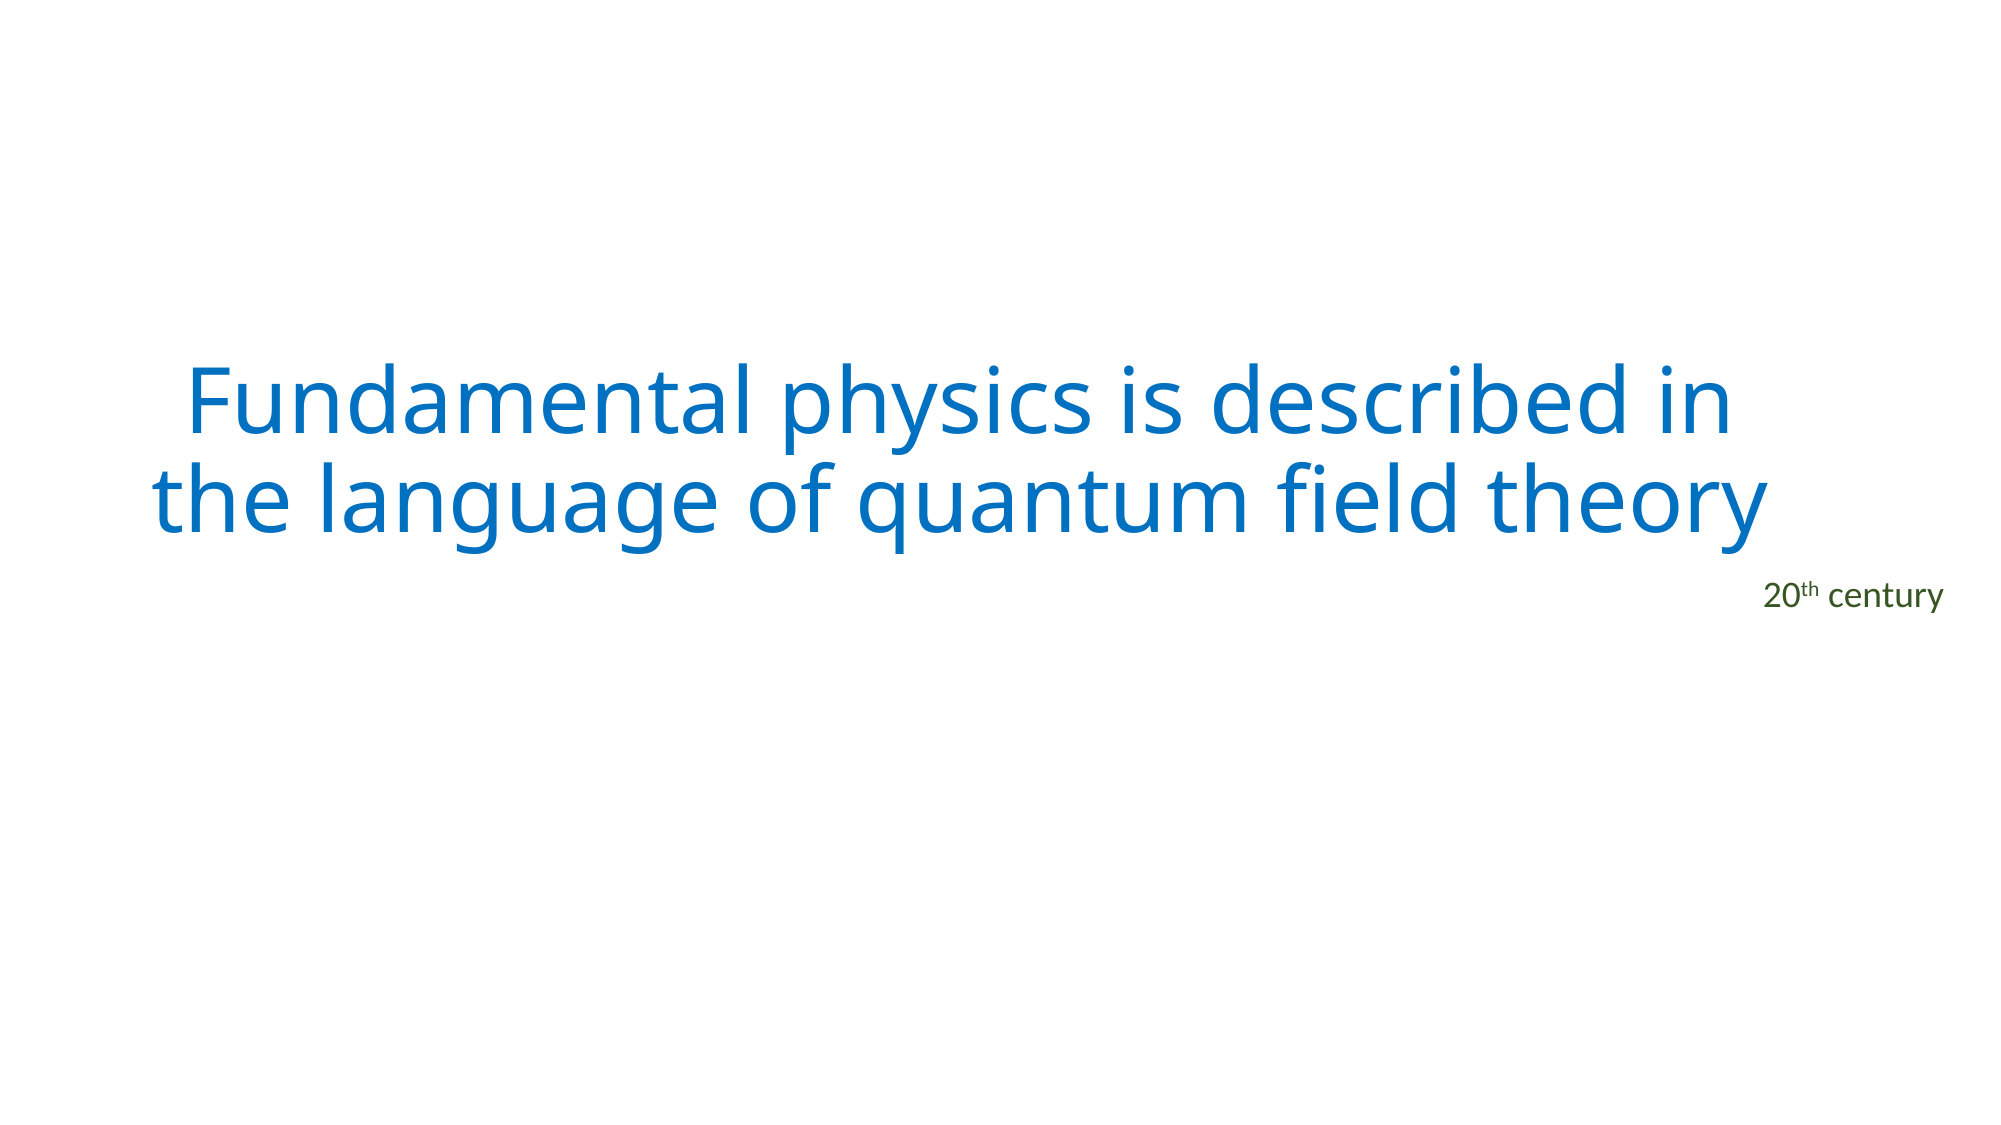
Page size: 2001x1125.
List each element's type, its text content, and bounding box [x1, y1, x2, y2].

title Fundamental physics is described in the language of quantum field theory [98, 345, 1824, 563]
text_box 20th century [1748, 562, 1960, 623]
